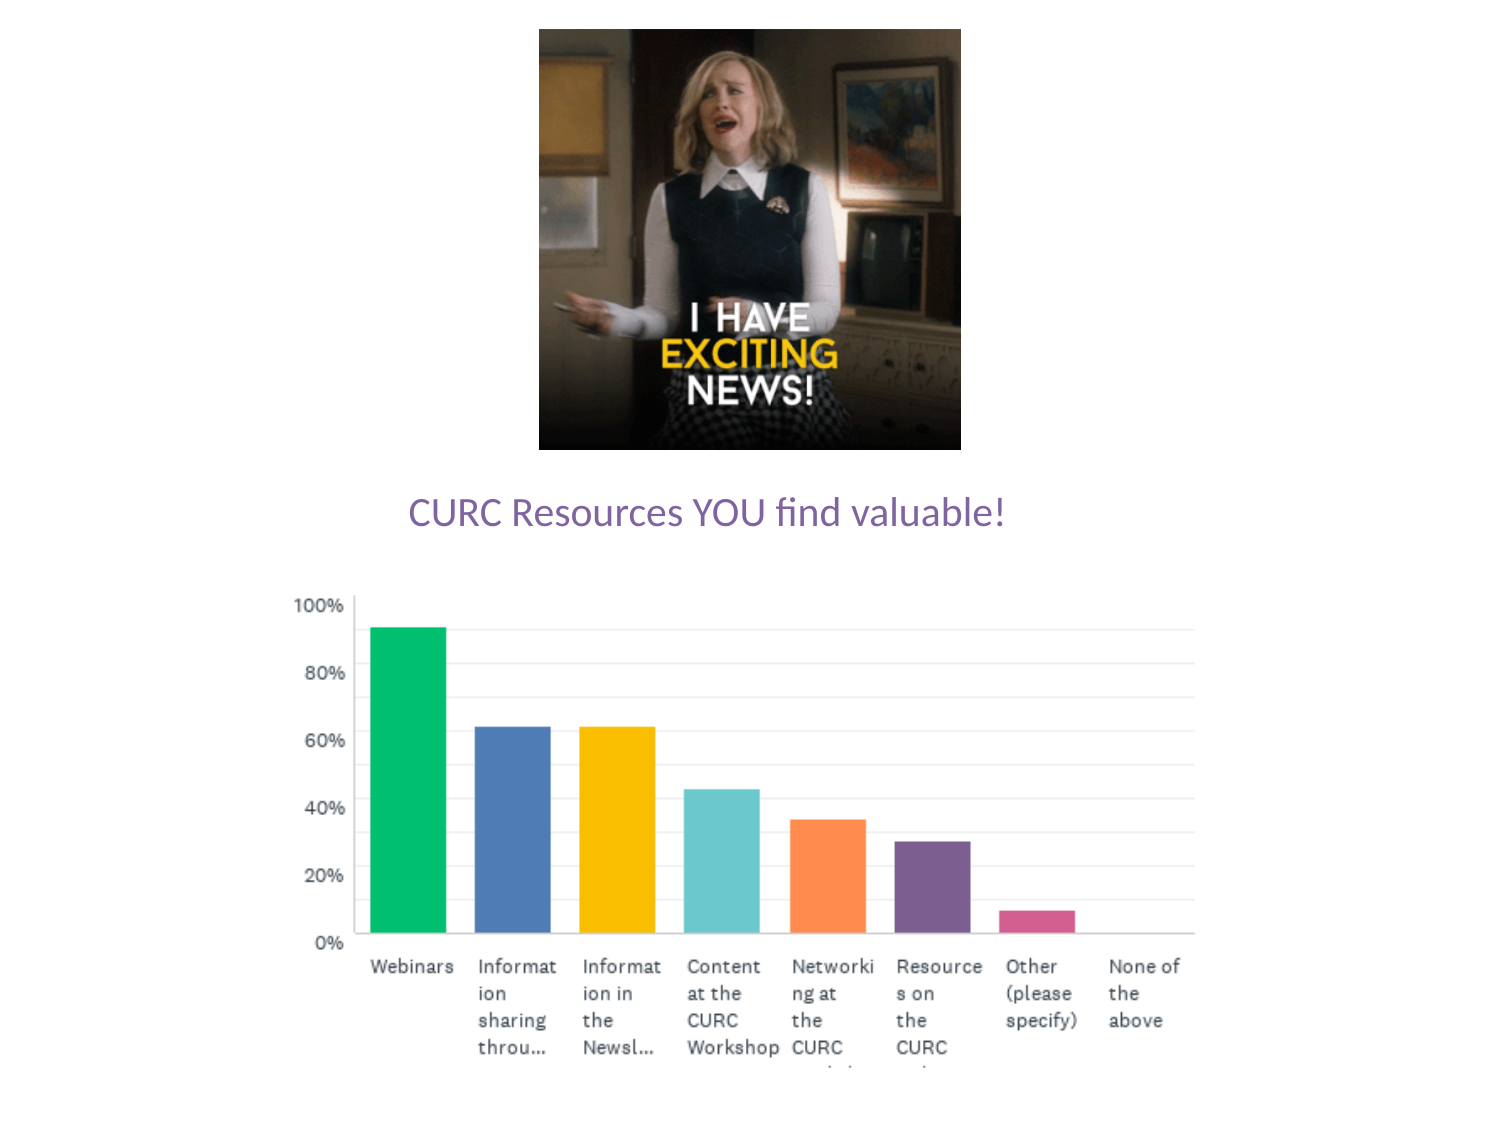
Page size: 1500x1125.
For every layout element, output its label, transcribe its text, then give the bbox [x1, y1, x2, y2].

text_box CURC Resources YOU find valuable! [393, 470, 1107, 565]
picture [539, 29, 961, 451]
picture [244, 566, 1233, 1073]
